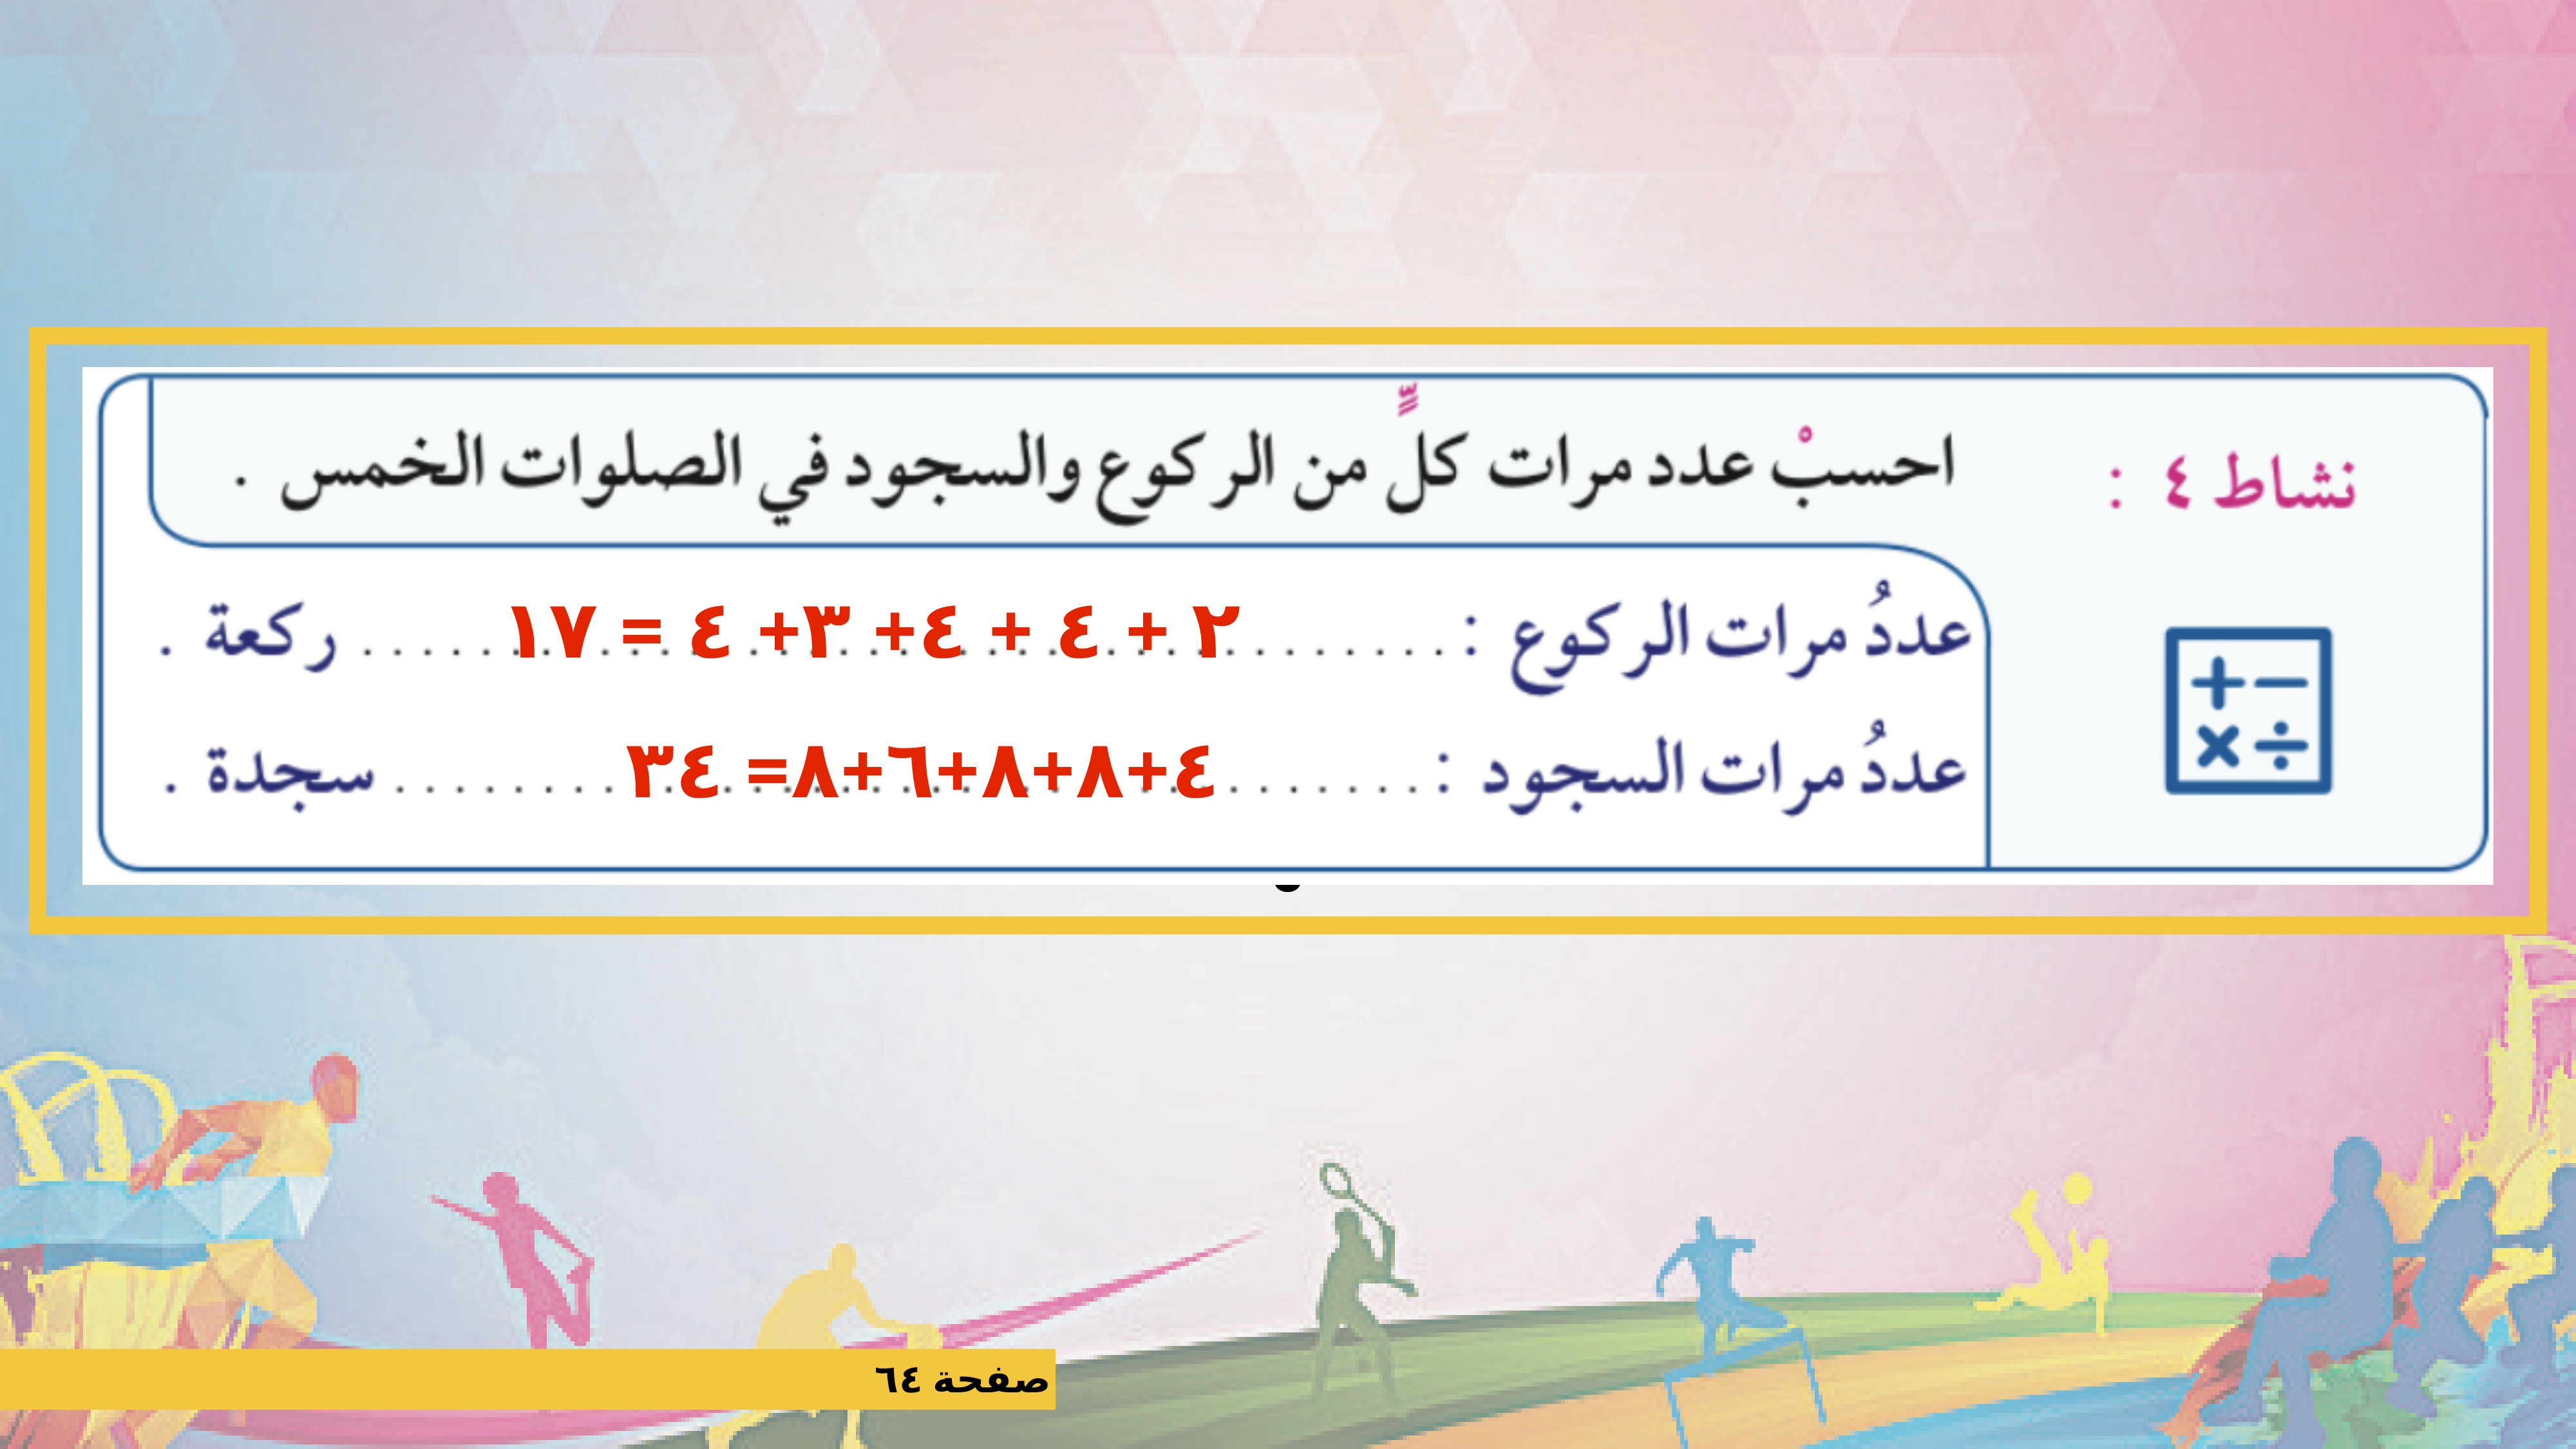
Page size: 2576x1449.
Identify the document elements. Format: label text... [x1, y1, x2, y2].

picture [0, 0, 2576, 1449]
title . [37, 335, 2539, 926]
text_box صفحة ٦٤ [0, 1349, 1056, 1410]
